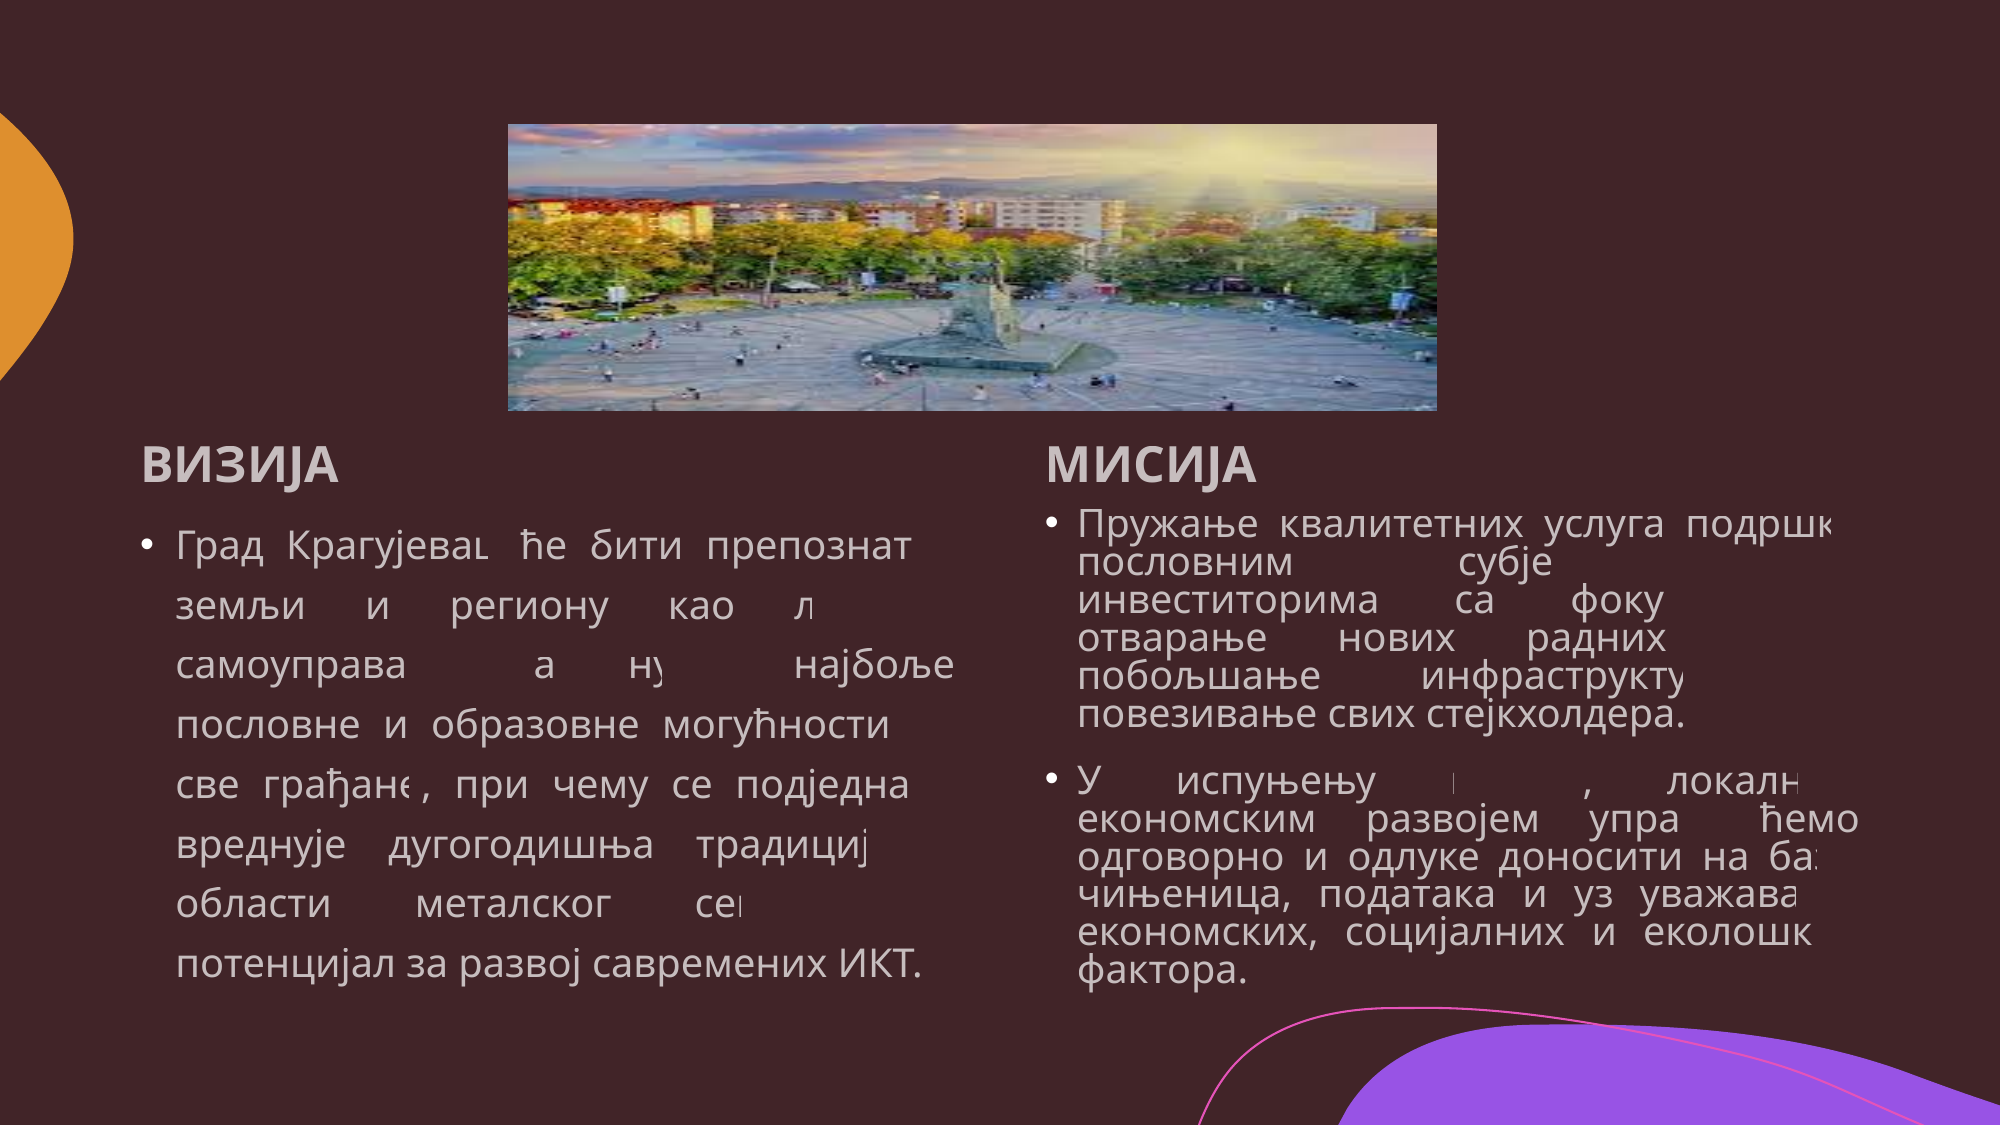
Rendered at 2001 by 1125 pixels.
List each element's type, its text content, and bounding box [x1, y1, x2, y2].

list Град Крагујевац ће бити препознат у земљи и региону као локална самоуправа која нуди најбоље пословне и образовне могућности за све грађане, при чему се подједнако вреднује дугогодишња традиција у области металског сектора и потенцијал за развој савремених ИКТ. [125, 500, 970, 1000]
list Пружање квалитетних услуга подршке пословним субјектима и инвеститорима са фокусом на отварање нових радних места, побољшање инфраструктуре и повезивање свих стејкхолдера. У испуњењу мисије, локалним економским развојем управљаћемо одговорно и одлуке доносити на бази чињеница, података и уз уважавање економских, социјалних и еколошких фактора. [1029, 500, 1875, 1000]
picture [508, 124, 1437, 411]
list ВИЗИЈА [125, 375, 970, 500]
list МИСИЈА [1029, 375, 1875, 500]
